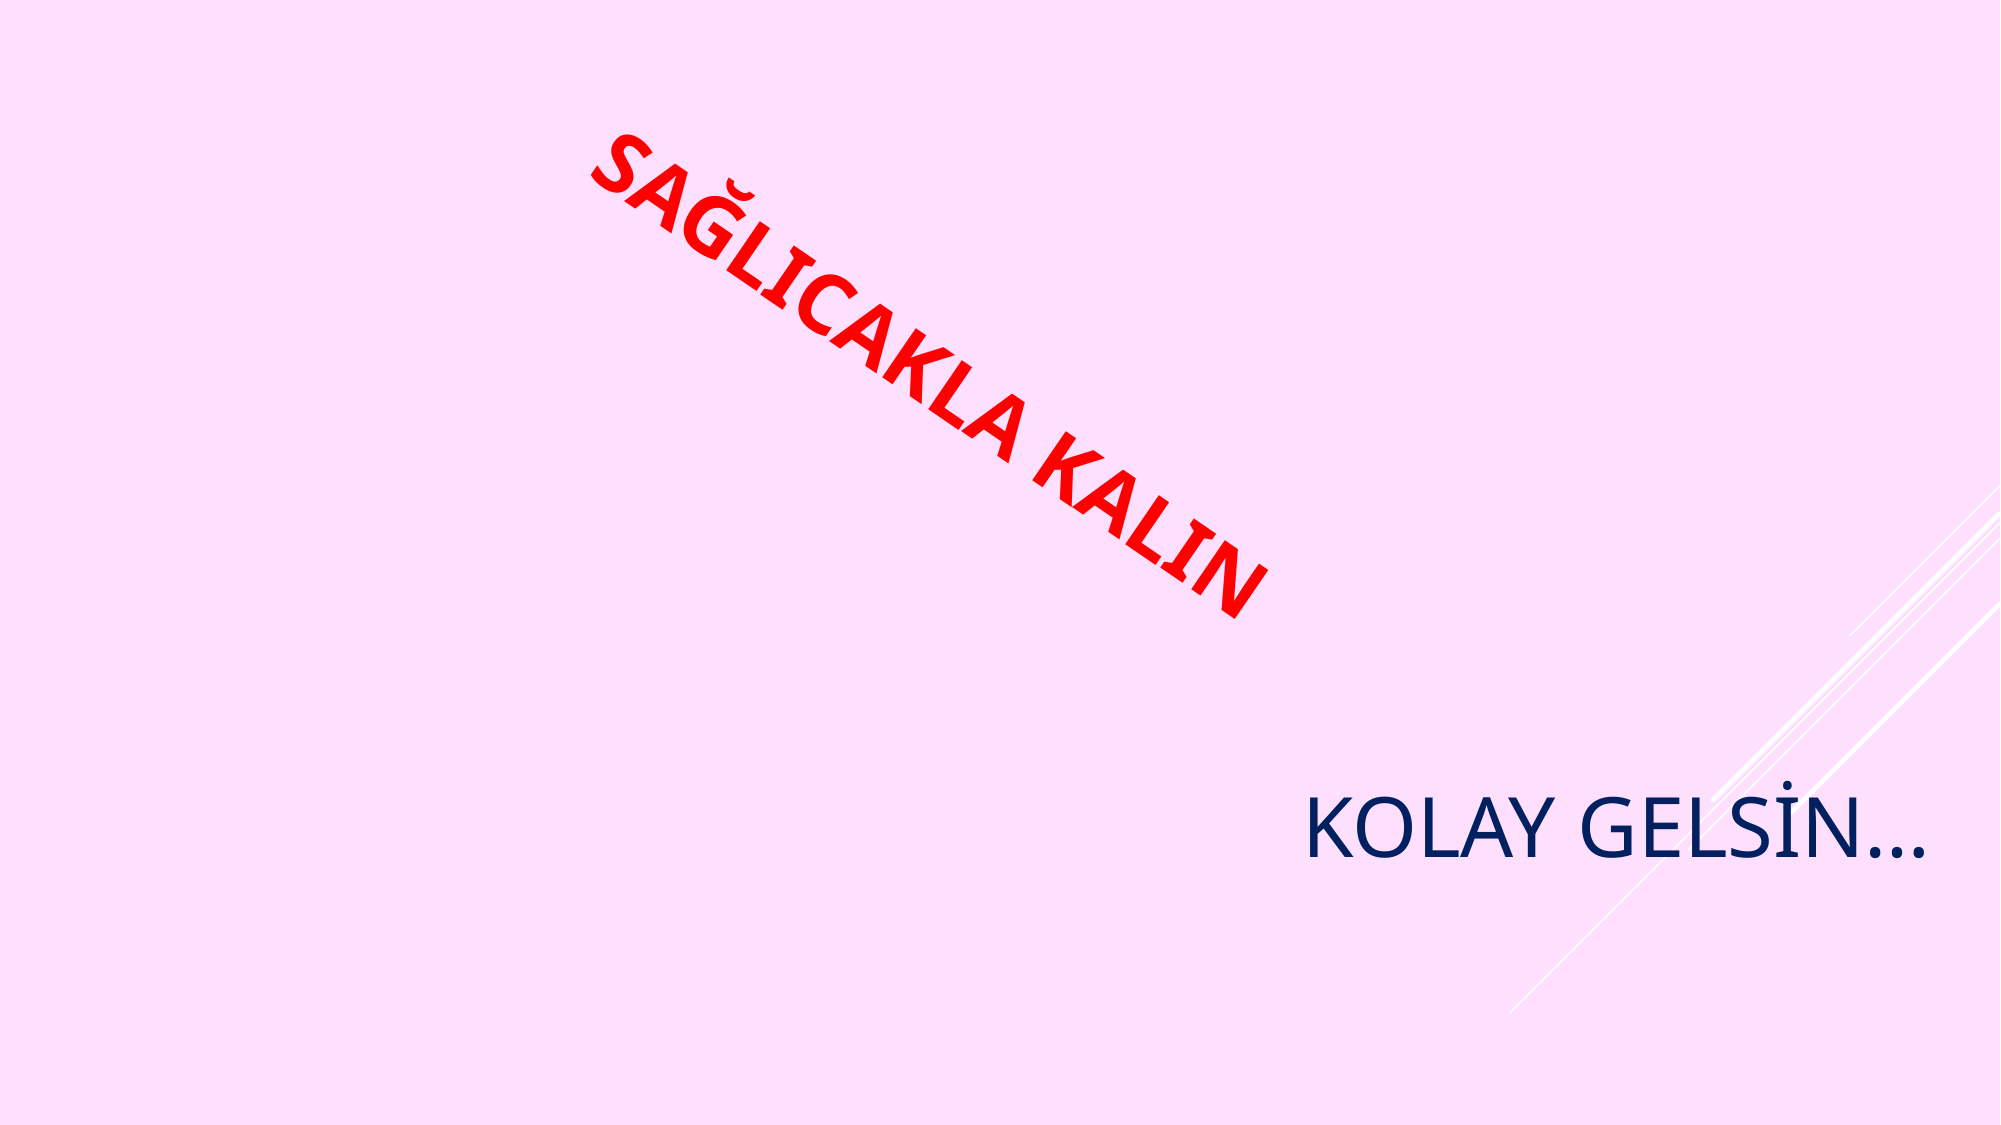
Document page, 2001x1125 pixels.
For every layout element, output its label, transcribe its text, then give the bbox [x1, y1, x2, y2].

title SAĞLICAKLA KALIN [560, 0, 1906, 766]
list KOLAY GELSİN… [395, 766, 1963, 984]
